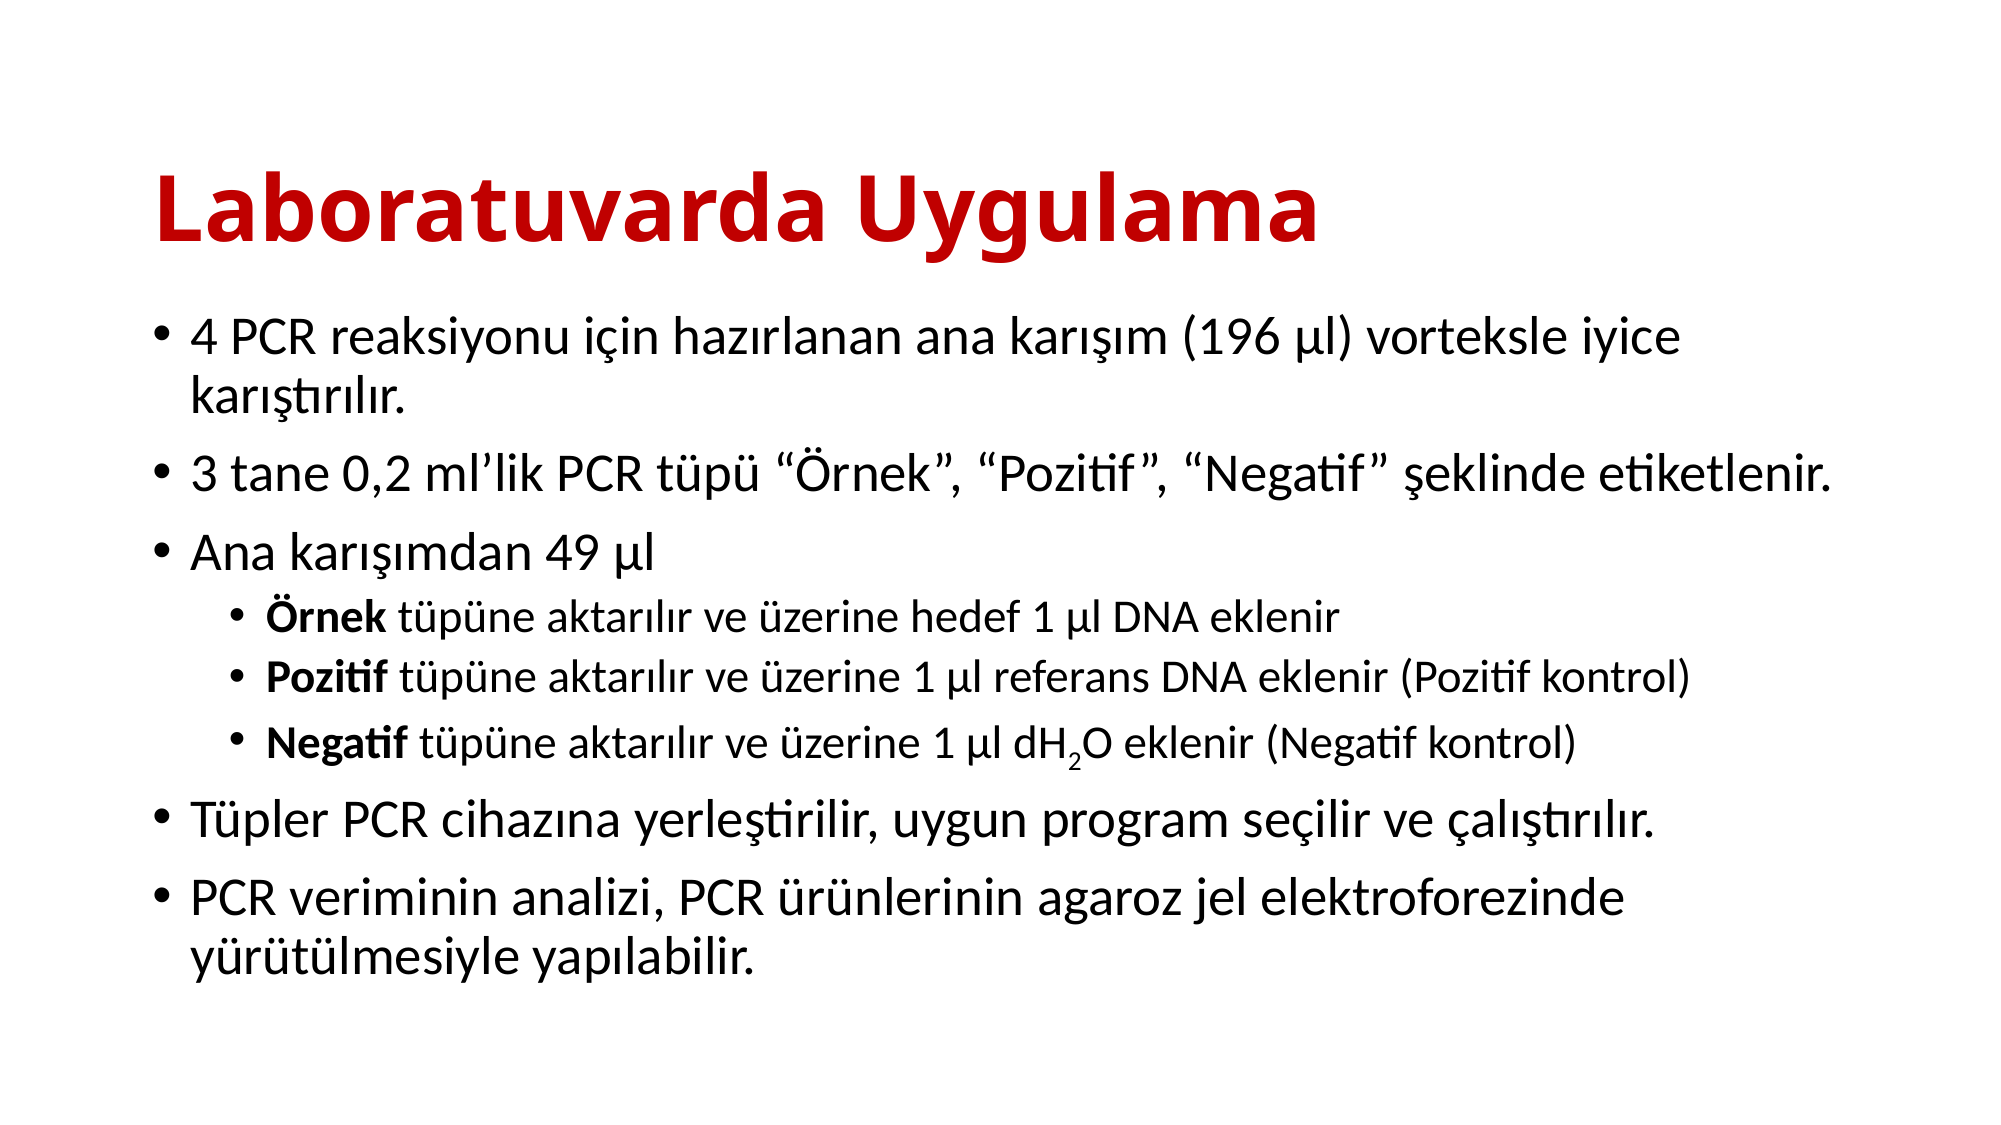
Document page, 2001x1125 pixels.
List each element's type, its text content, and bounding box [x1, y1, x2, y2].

list 4 PCR reaksiyonu için hazırlanan ana karışım (196 μl) vorteksle iyice karıştırılır. 3 tane 0,2 ml’lik PCR tüpü “Örnek”, “Pozitif”, “Negatif” şeklinde etiketlenir. Ana karışımdan 49 μl Örnek tüpüne aktarılır ve üzerine hedef 1 μl DNA eklenir Pozitif tüpüne aktarılır ve üzerine 1 μl referans DNA eklenir (Pozitif kontrol) Negatif tüpüne aktarılır ve üzerine 1 μl dH2O eklenir (Negatif kontrol) Tüpler PCR cihazına yerleştirilir, uygun program seçilir ve çalıştırılır. PCR veriminin analizi, PCR ürünlerinin agaroz jel elektroforezinde yürütülmesiyle yapılabilir. [137, 299, 1863, 1014]
title Laboratuvarda Uygulama [137, 147, 1863, 278]
